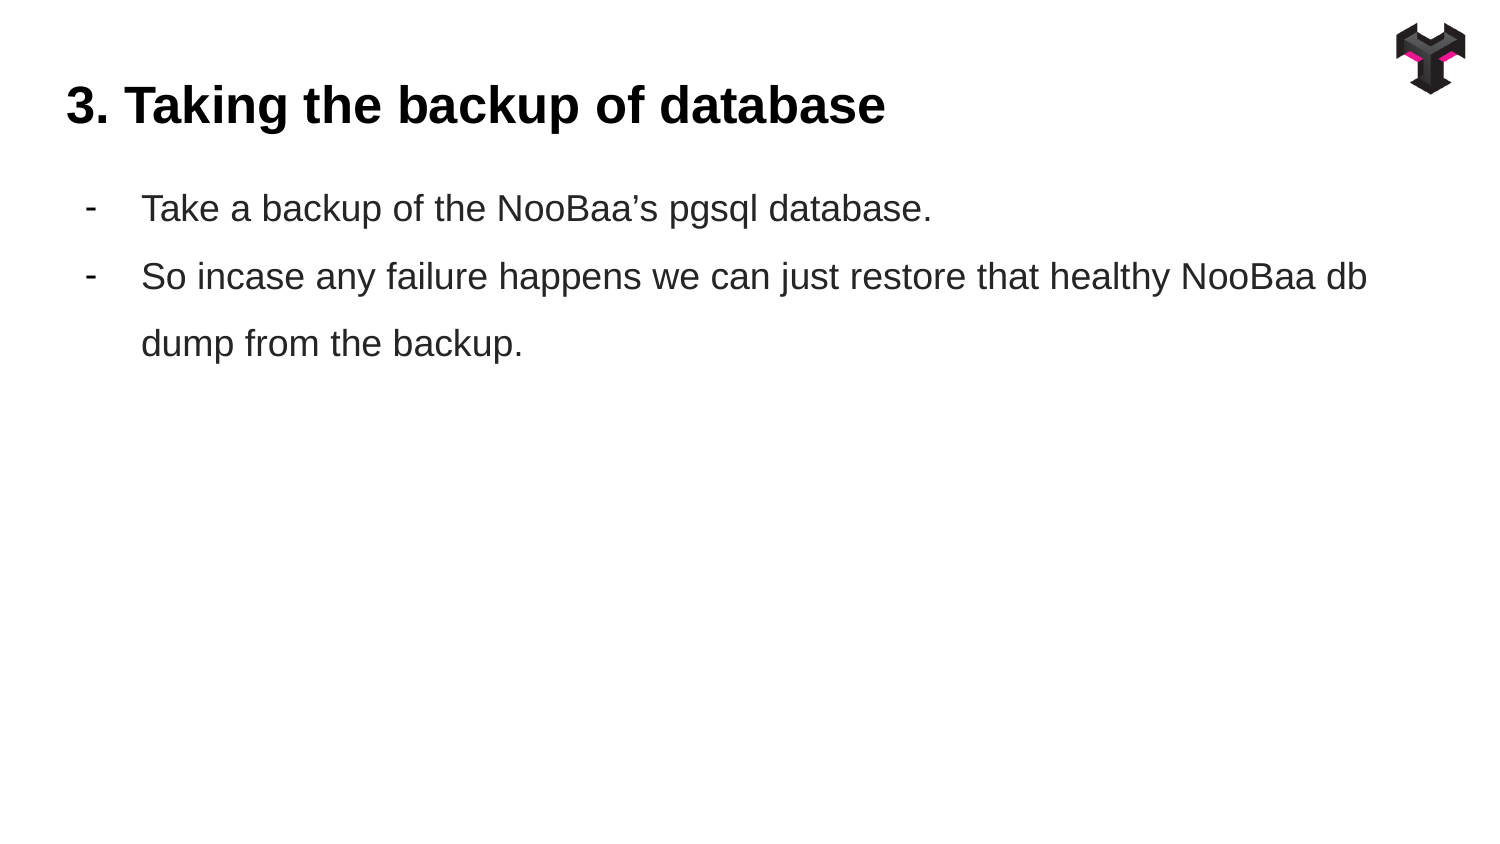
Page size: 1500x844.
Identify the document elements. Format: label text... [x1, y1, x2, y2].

picture [1387, 15, 1474, 102]
list Take a backup of the NooBaa’s pgsql database. So incase any failure happens we can just restore that healthy NooBaa db dump from the backup. [51, 146, 1483, 836]
title 3. Taking the backup of database [51, 46, 1449, 141]
